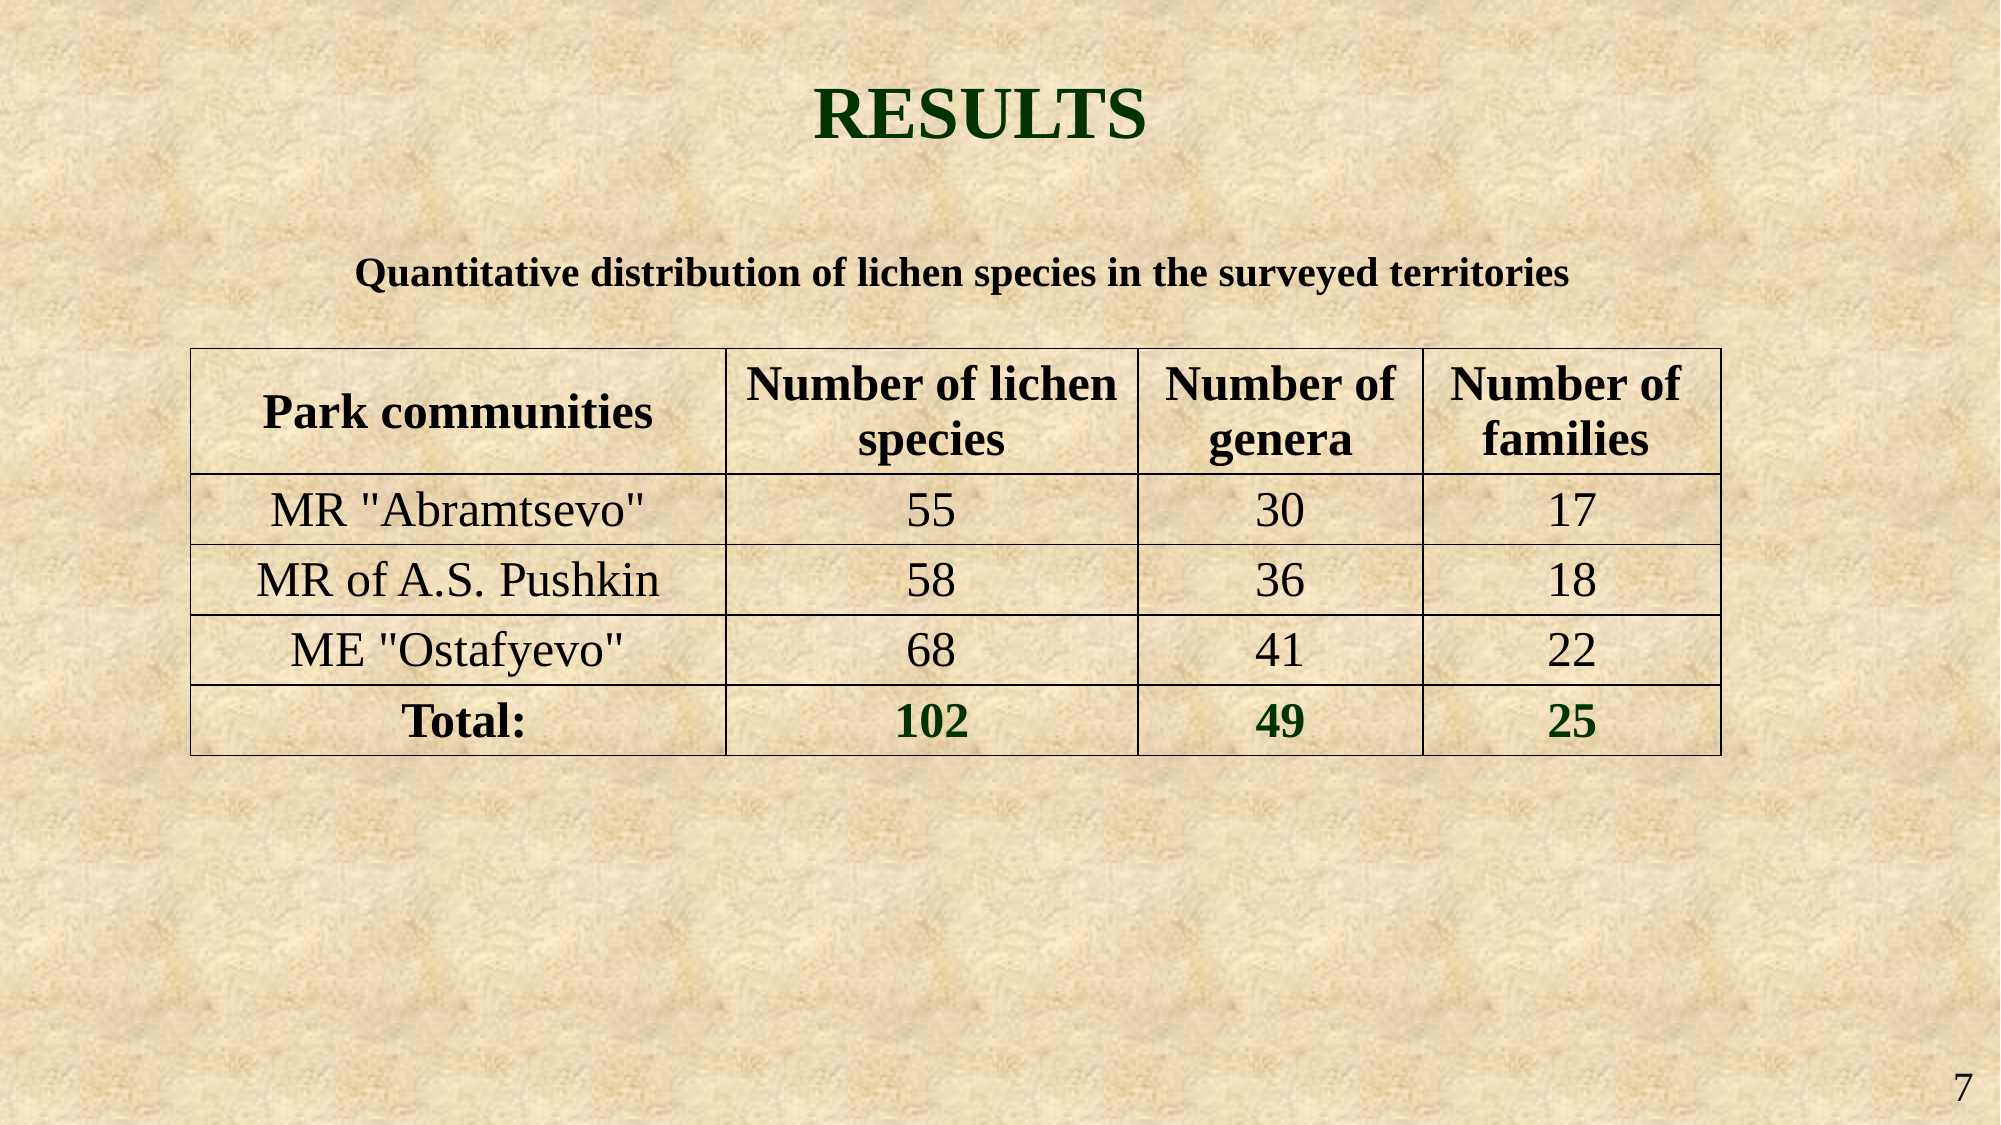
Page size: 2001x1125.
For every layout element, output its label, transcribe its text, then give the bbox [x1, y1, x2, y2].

table_cell MR "Abramtsevo" [191, 475, 725, 544]
table_header Number of genera [1139, 349, 1422, 473]
table_cell 58 [727, 545, 1137, 614]
table_cell 22 [1424, 616, 1720, 684]
table_cell 55 [727, 475, 1137, 544]
table_cell 17 [1424, 475, 1720, 544]
text_box 7 [1916, 1062, 2000, 1108]
table_cell 41 [1139, 616, 1422, 684]
table_cell MR of A.S. Pushkin [191, 545, 725, 614]
table_cell ME "Ostafyevo" [191, 616, 725, 684]
table_cell 49 [1139, 686, 1422, 755]
table_cell 25 [1424, 686, 1720, 755]
table_header Park communities [191, 349, 725, 473]
table_header Number of families [1424, 349, 1720, 473]
table_cell 68 [727, 616, 1137, 684]
text_box Quantitative distribution of lichen species in the surveyed territories [203, 237, 1722, 303]
picture [0, 0, 2001, 1125]
table_cell 18 [1424, 545, 1720, 614]
table_cell 102 [727, 686, 1137, 755]
table_cell Total: [191, 686, 725, 755]
table_cell 30 [1139, 475, 1422, 544]
text_box RESULTS [798, 55, 1164, 161]
table_cell 36 [1139, 545, 1422, 614]
table_header Number of lichen species [727, 349, 1137, 473]
